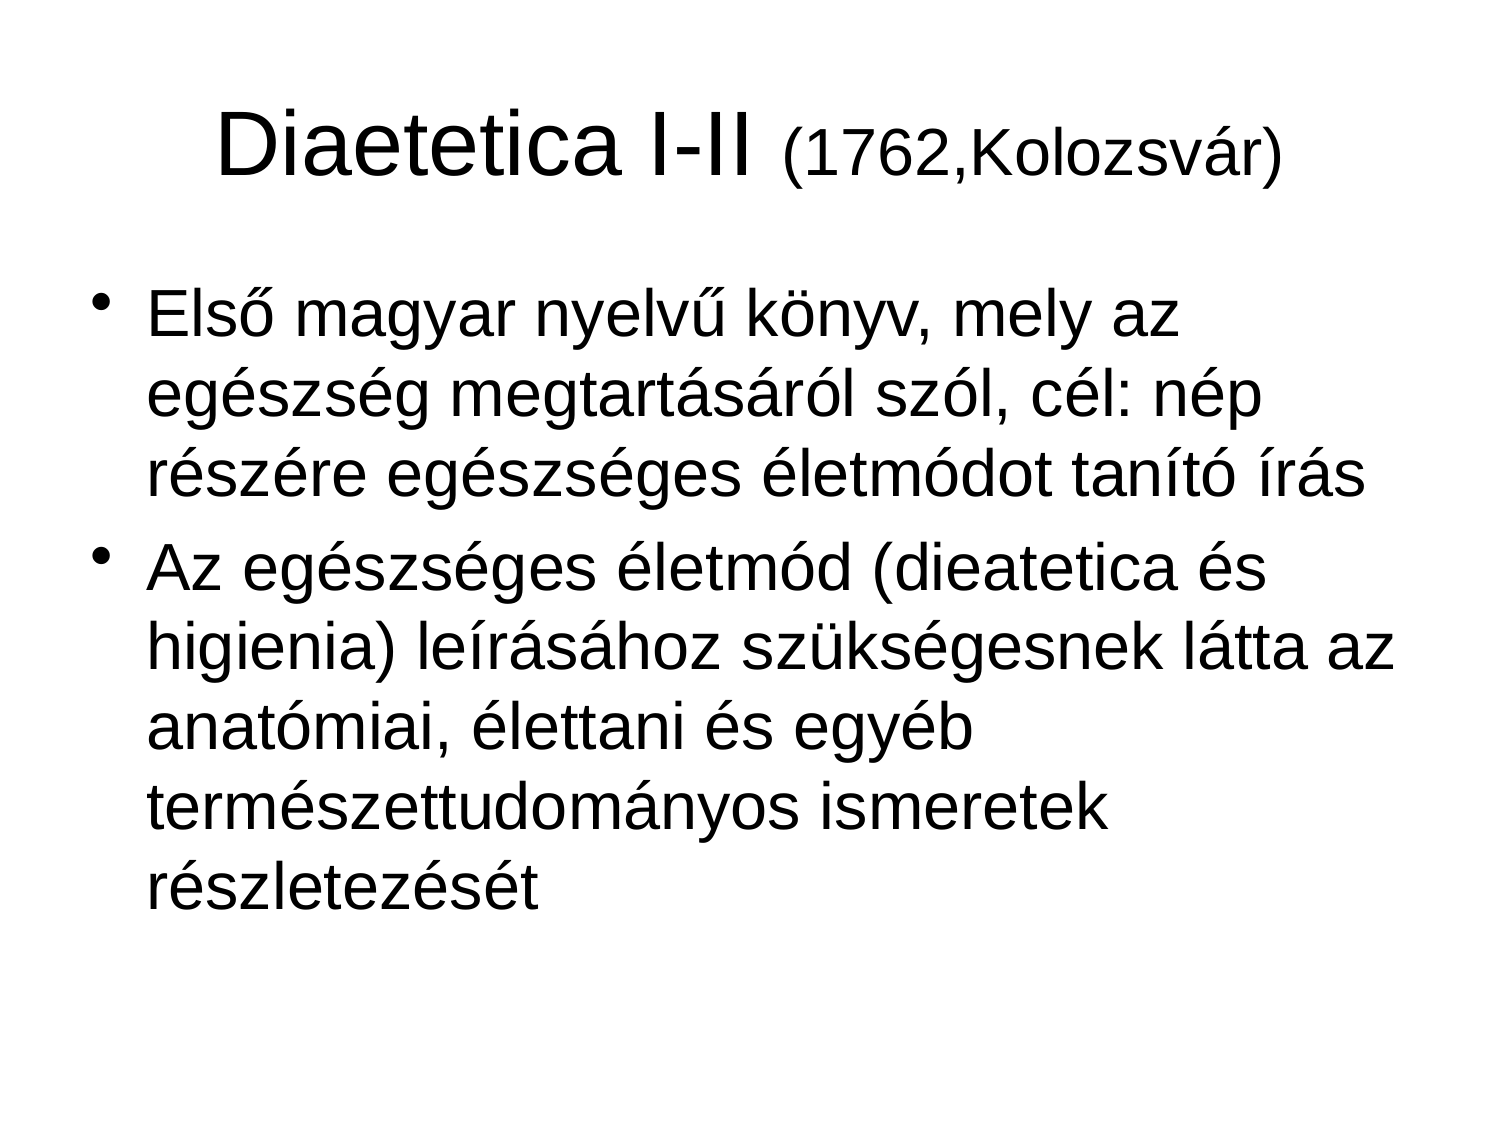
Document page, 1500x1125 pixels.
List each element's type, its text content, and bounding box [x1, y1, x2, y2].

list Első magyar nyelvű könyv, mely az egészség megtartásáról szól, cél: nép részére egészséges életmódot tanító írás Az egészséges életmód (dieatetica és higienia) leírásához szükségesnek látta az anatómiai, élettani és egyéb természettudományos ismeretek részletezését [75, 262, 1425, 1005]
title Diaetetica I-II (1762,Kolozsvár) [75, 45, 1425, 233]
